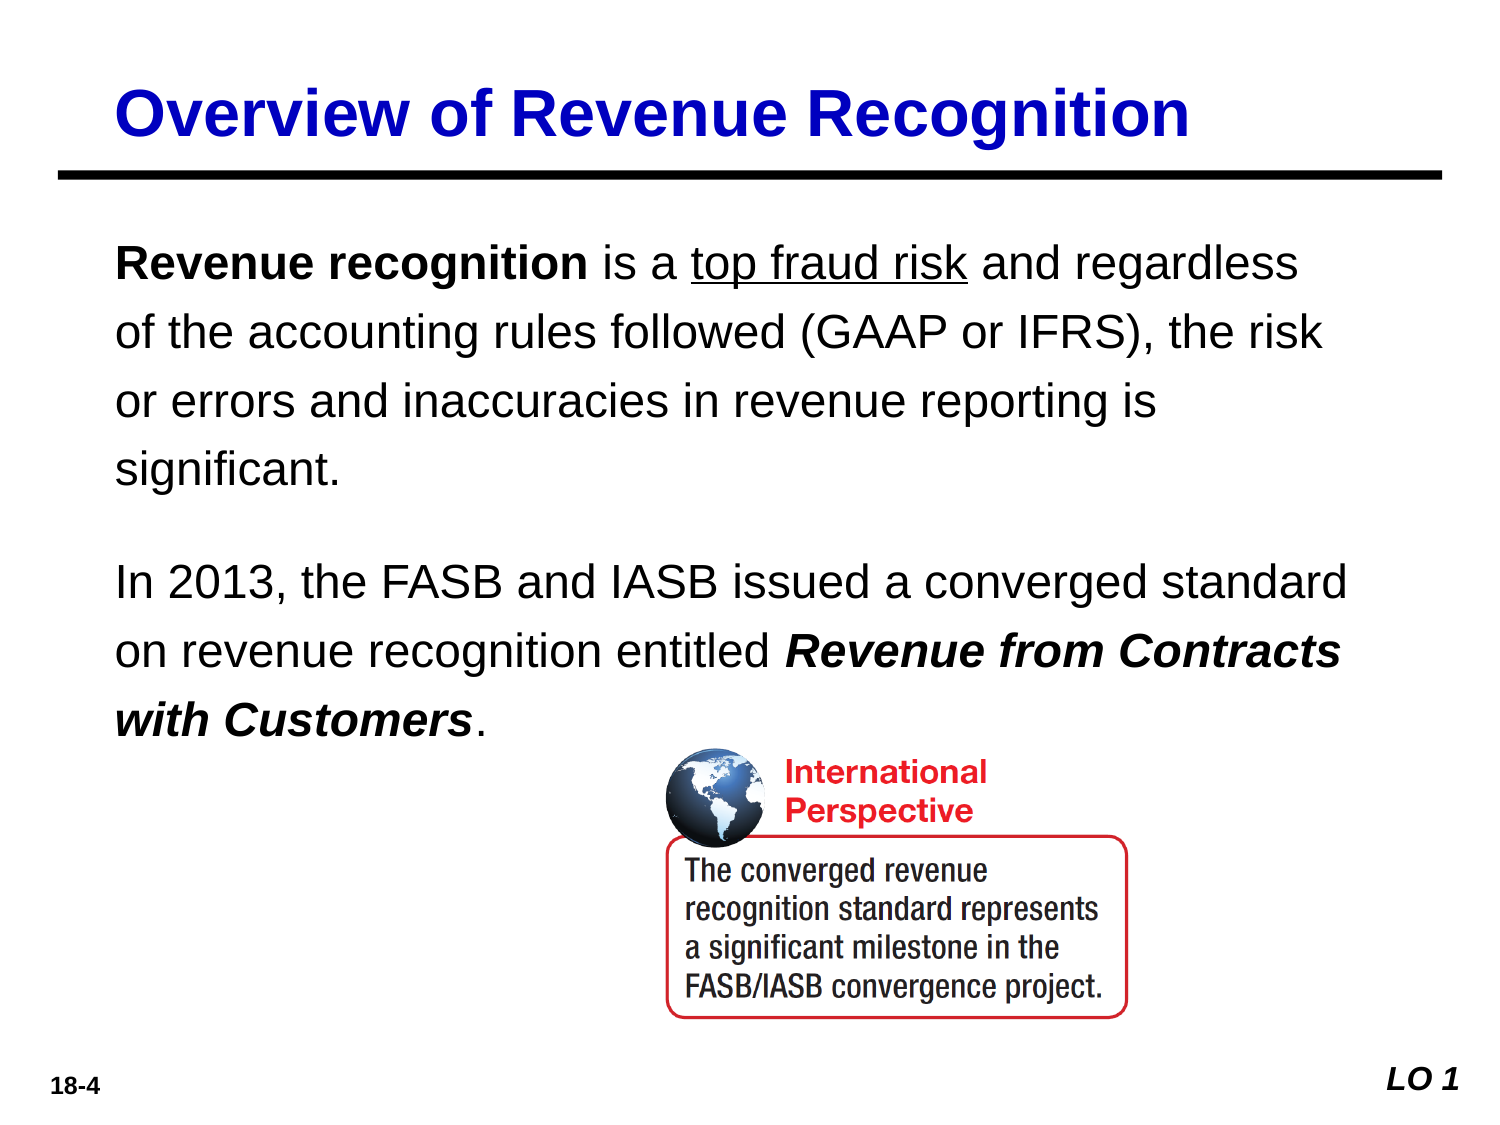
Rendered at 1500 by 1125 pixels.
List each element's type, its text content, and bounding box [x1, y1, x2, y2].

text_box In 2013, the FASB and IASB issued a converged standard on revenue recognition entitled Revenue from Contracts with Customers. [99, 532, 1388, 754]
picture [655, 742, 1136, 1026]
text_box LO 1 [1337, 1049, 1475, 1105]
text_box Revenue recognition is a top fraud risk and regardless of the accounting rules followed (GAAP or IFRS), the risk or errors and inaccuracies in revenue reporting is significant. [99, 212, 1350, 503]
title Overview of Revenue Recognition [99, 62, 1450, 155]
